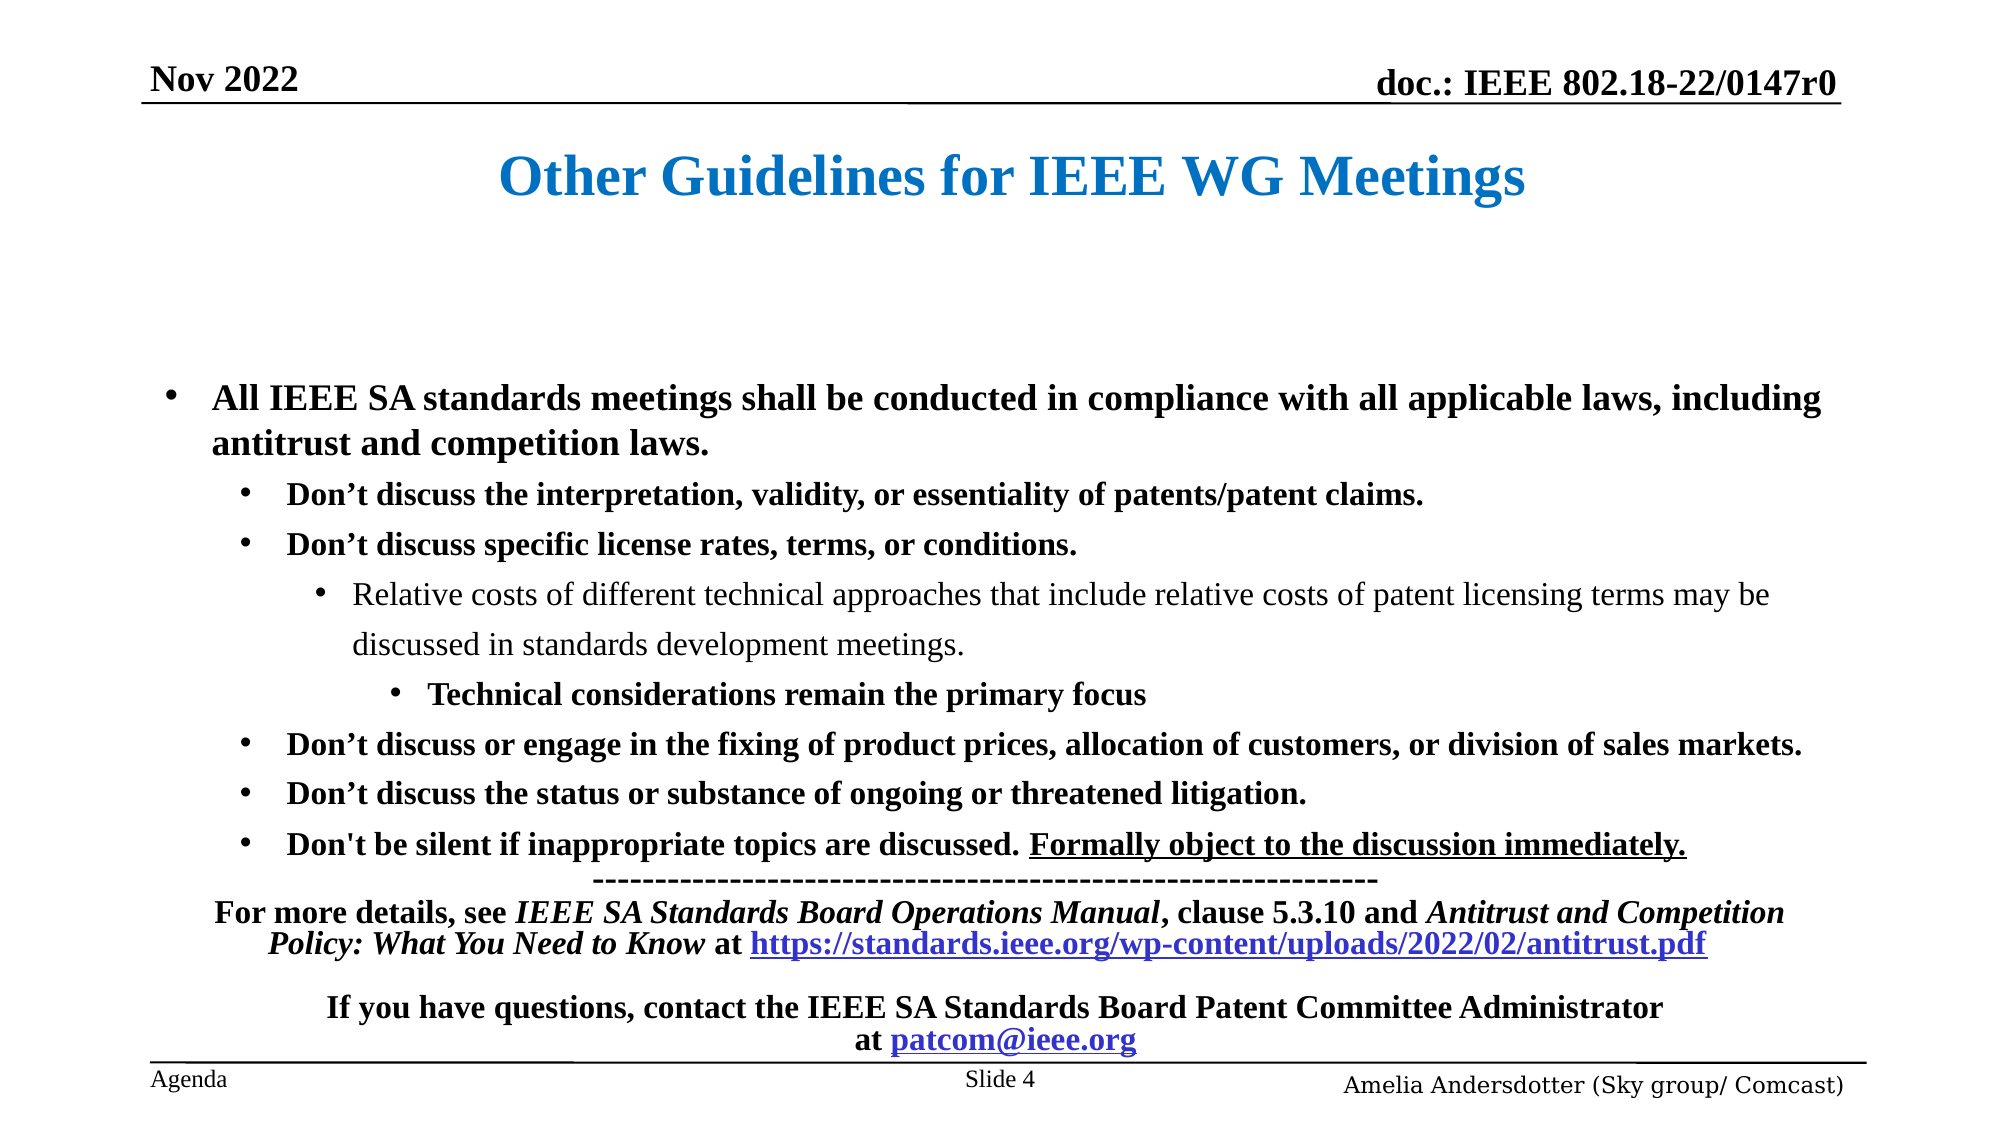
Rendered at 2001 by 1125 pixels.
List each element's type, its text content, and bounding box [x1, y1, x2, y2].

title Other Guidelines for IEEE WG Meetings [162, 99, 1863, 246]
slide_number Slide <number> [925, 1062, 1075, 1122]
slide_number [150, 55, 513, 100]
text_box All IEEE SA standards meetings shall be conducted in compliance with all applicable laws, including antitrust and competition laws. Don’t discuss the interpretation, validity, or essentiality of patents/patent claims. Don’t discuss specific license rates, terms, or conditions. Relative costs of different technical approaches that include relative costs of patent licensing terms may be discussed in standards development meetings. Technical considerations remain the primary focus Don’t discuss or engage in the fixing of product prices, allocation of customers, or division of sales markets. Don’t discuss the status or substance of ongoing or threatened litigation. Don't be silent if inappropriate topics are discussed. Formally object to the discussion immediately. --------------------------------------------------------------- For more details, see IEEE SA Standards Board Operations Manual, clause 5.3.10 and Antitrust and Competition Policy: What You Need to Know at https://standards.ieee.org/wp-content/uploads/2022/02/antitrust.pdf If you have questions, contact the IEEE SA Standards Board Patent Committee Administrator at patcom@ieee.org [149, 275, 1851, 1040]
text_box Amelia Andersdotter (Sky group/ Comcast) [1299, 1062, 1860, 1105]
